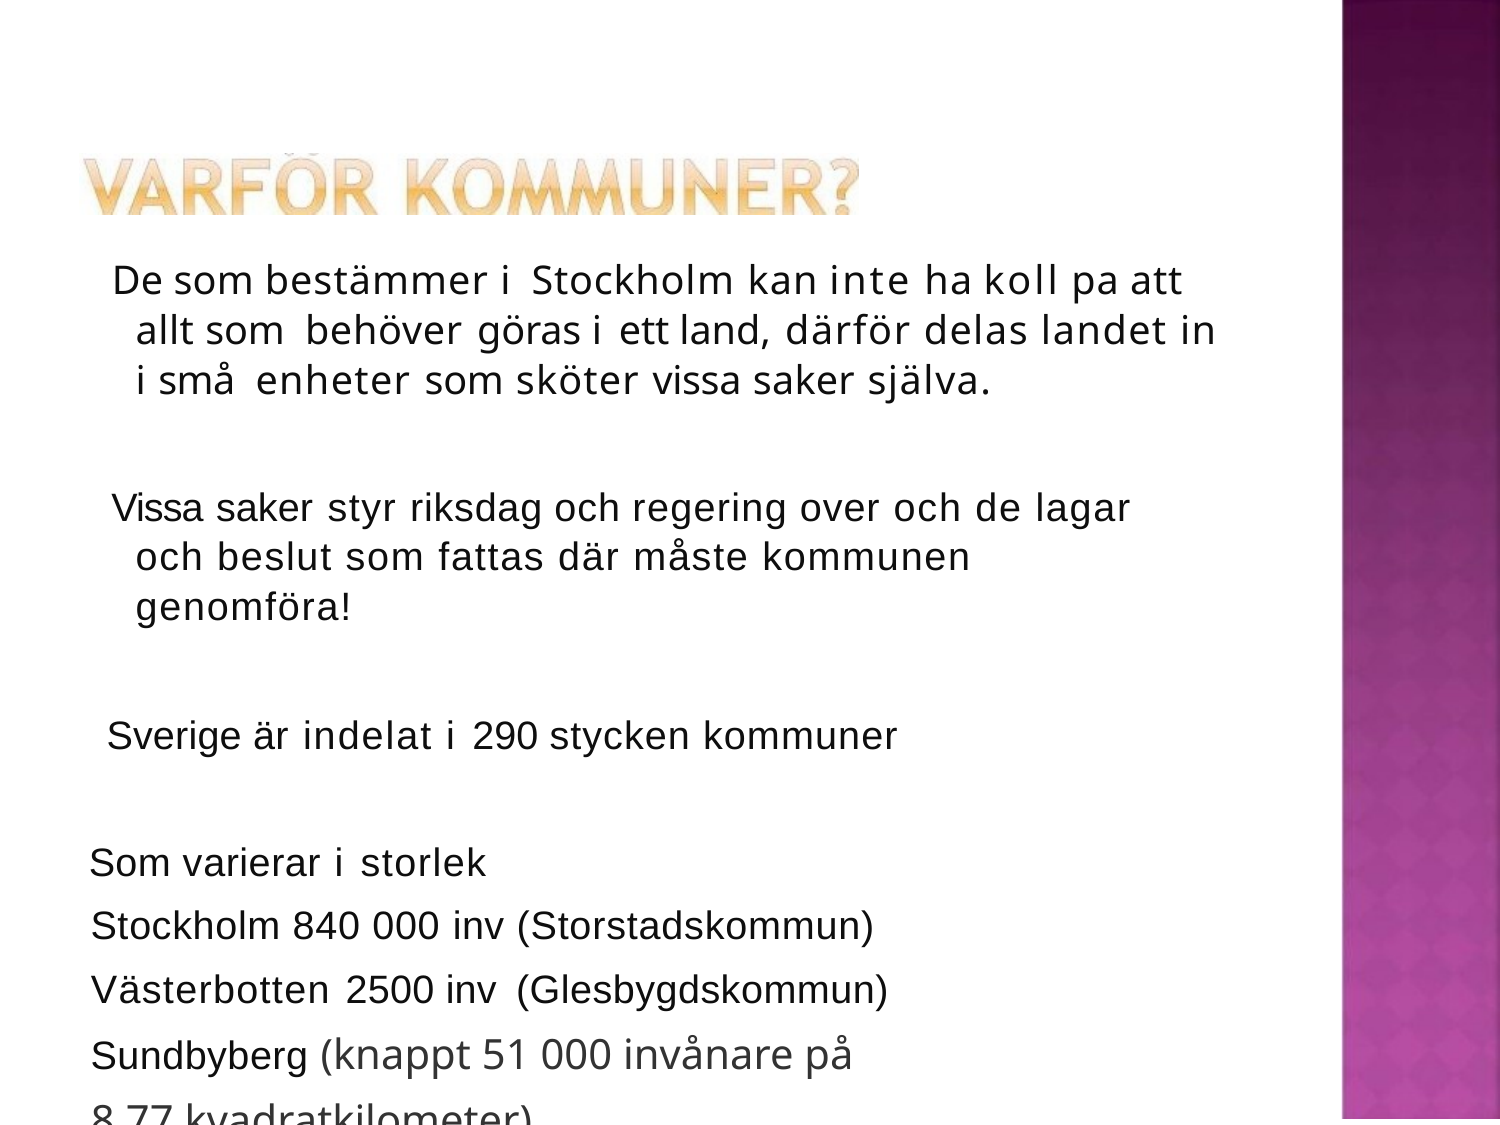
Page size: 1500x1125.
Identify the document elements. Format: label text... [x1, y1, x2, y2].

text_box Vissa saker styr riksdag och regering over och de lagar och beslut som fattas där måste kommunen genomföra! Sverige är indelat i 290 stycken kommuner Som varierar i storlek Stockholm 840 000 inv (Storstadskommun) Västerbotten 2500 inv (Glesbygdskommun) Sundbyberg (knappt 51 000 invånare på 8,77 kvadratkilometer) [88, 476, 1189, 1125]
picture [79, 152, 859, 216]
title De som bestämmer i Stockholm kan inte ha koll pa att allt som behöver göras i ett land, därför delas landet in i små enheter som sköter vissa saker själva. [91, 231, 1242, 422]
picture [1340, 0, 1500, 1120]
